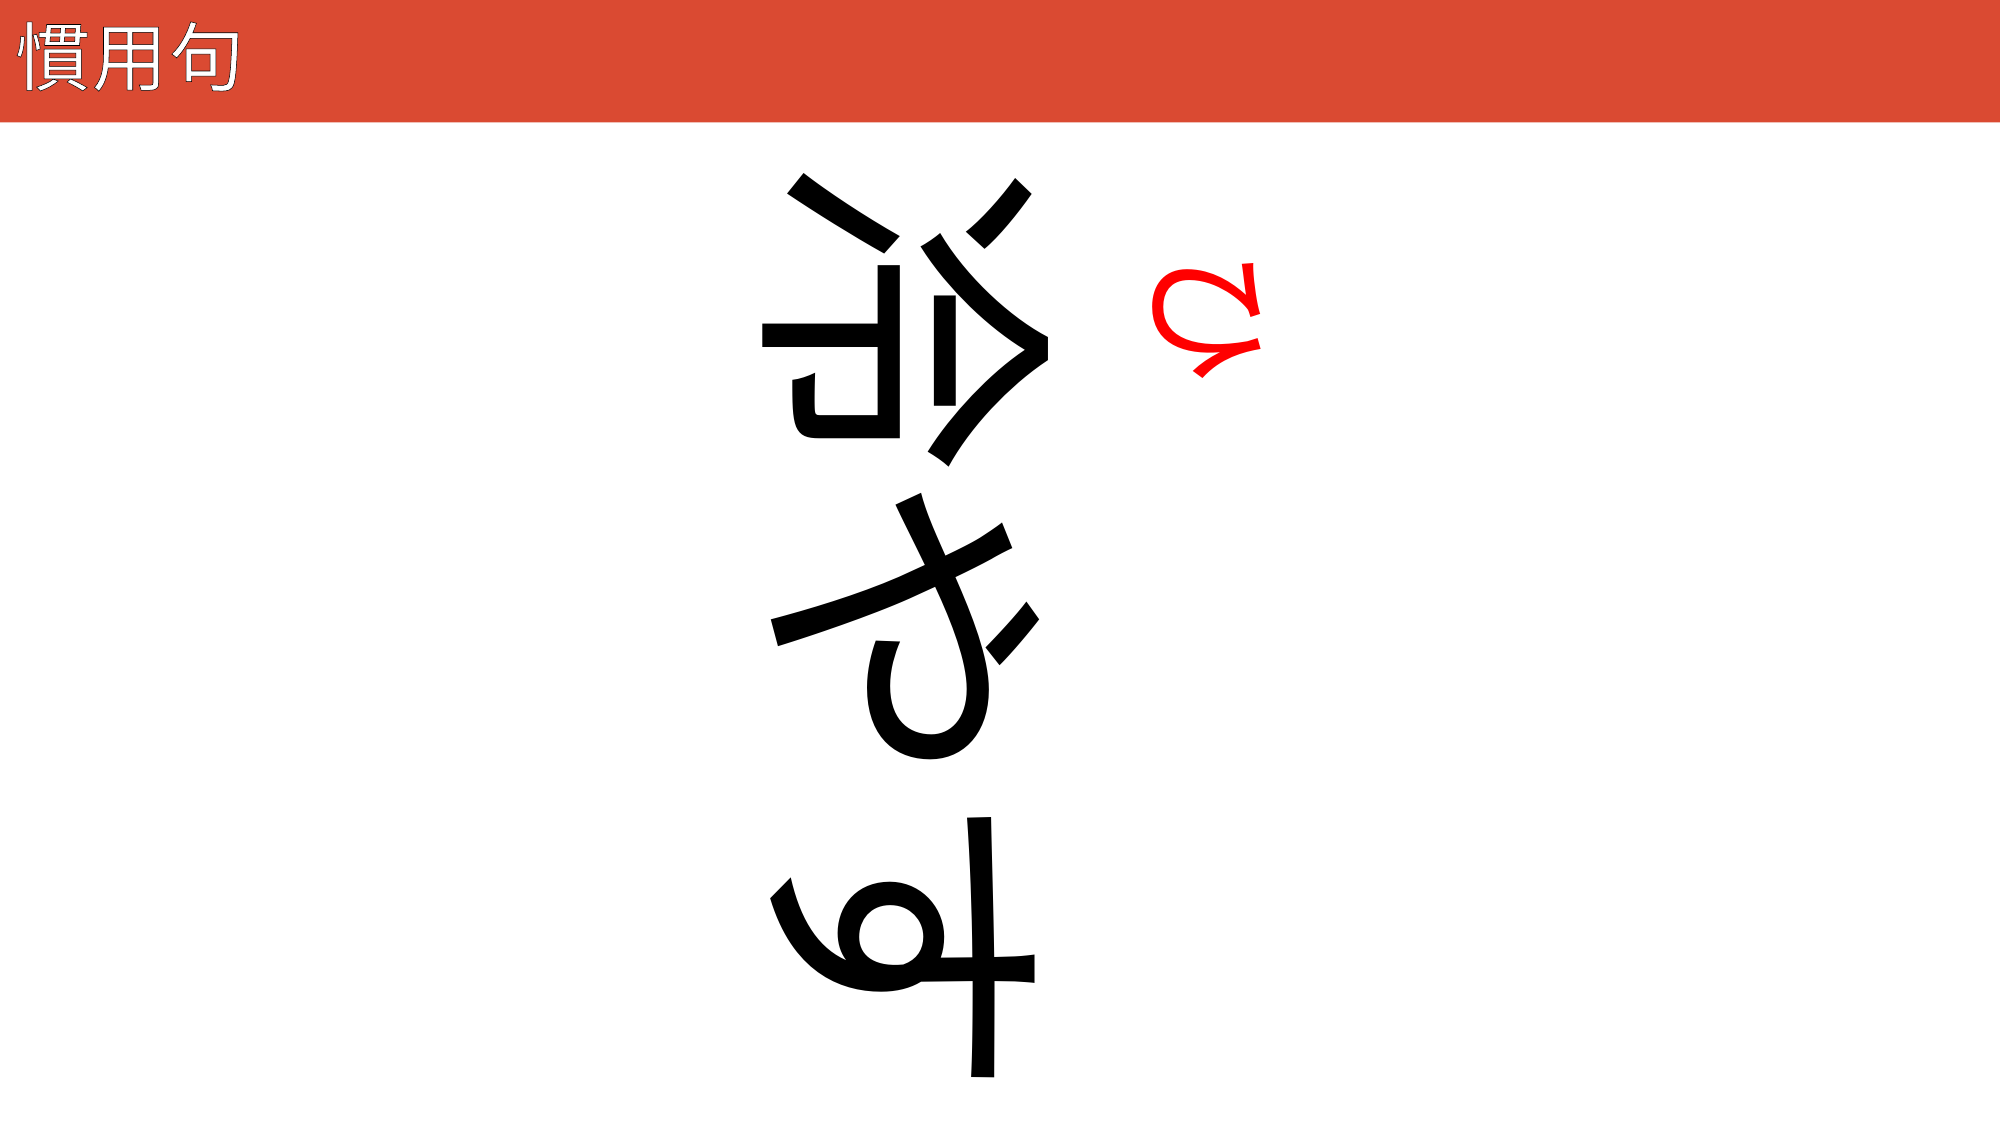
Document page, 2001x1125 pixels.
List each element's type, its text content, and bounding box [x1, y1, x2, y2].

title 慣用句 [0, 0, 1712, 123]
text_box 冷やす [698, 147, 1108, 1125]
text_box ひ [1107, 233, 1305, 388]
slide_number 42 [1712, 0, 2000, 123]
